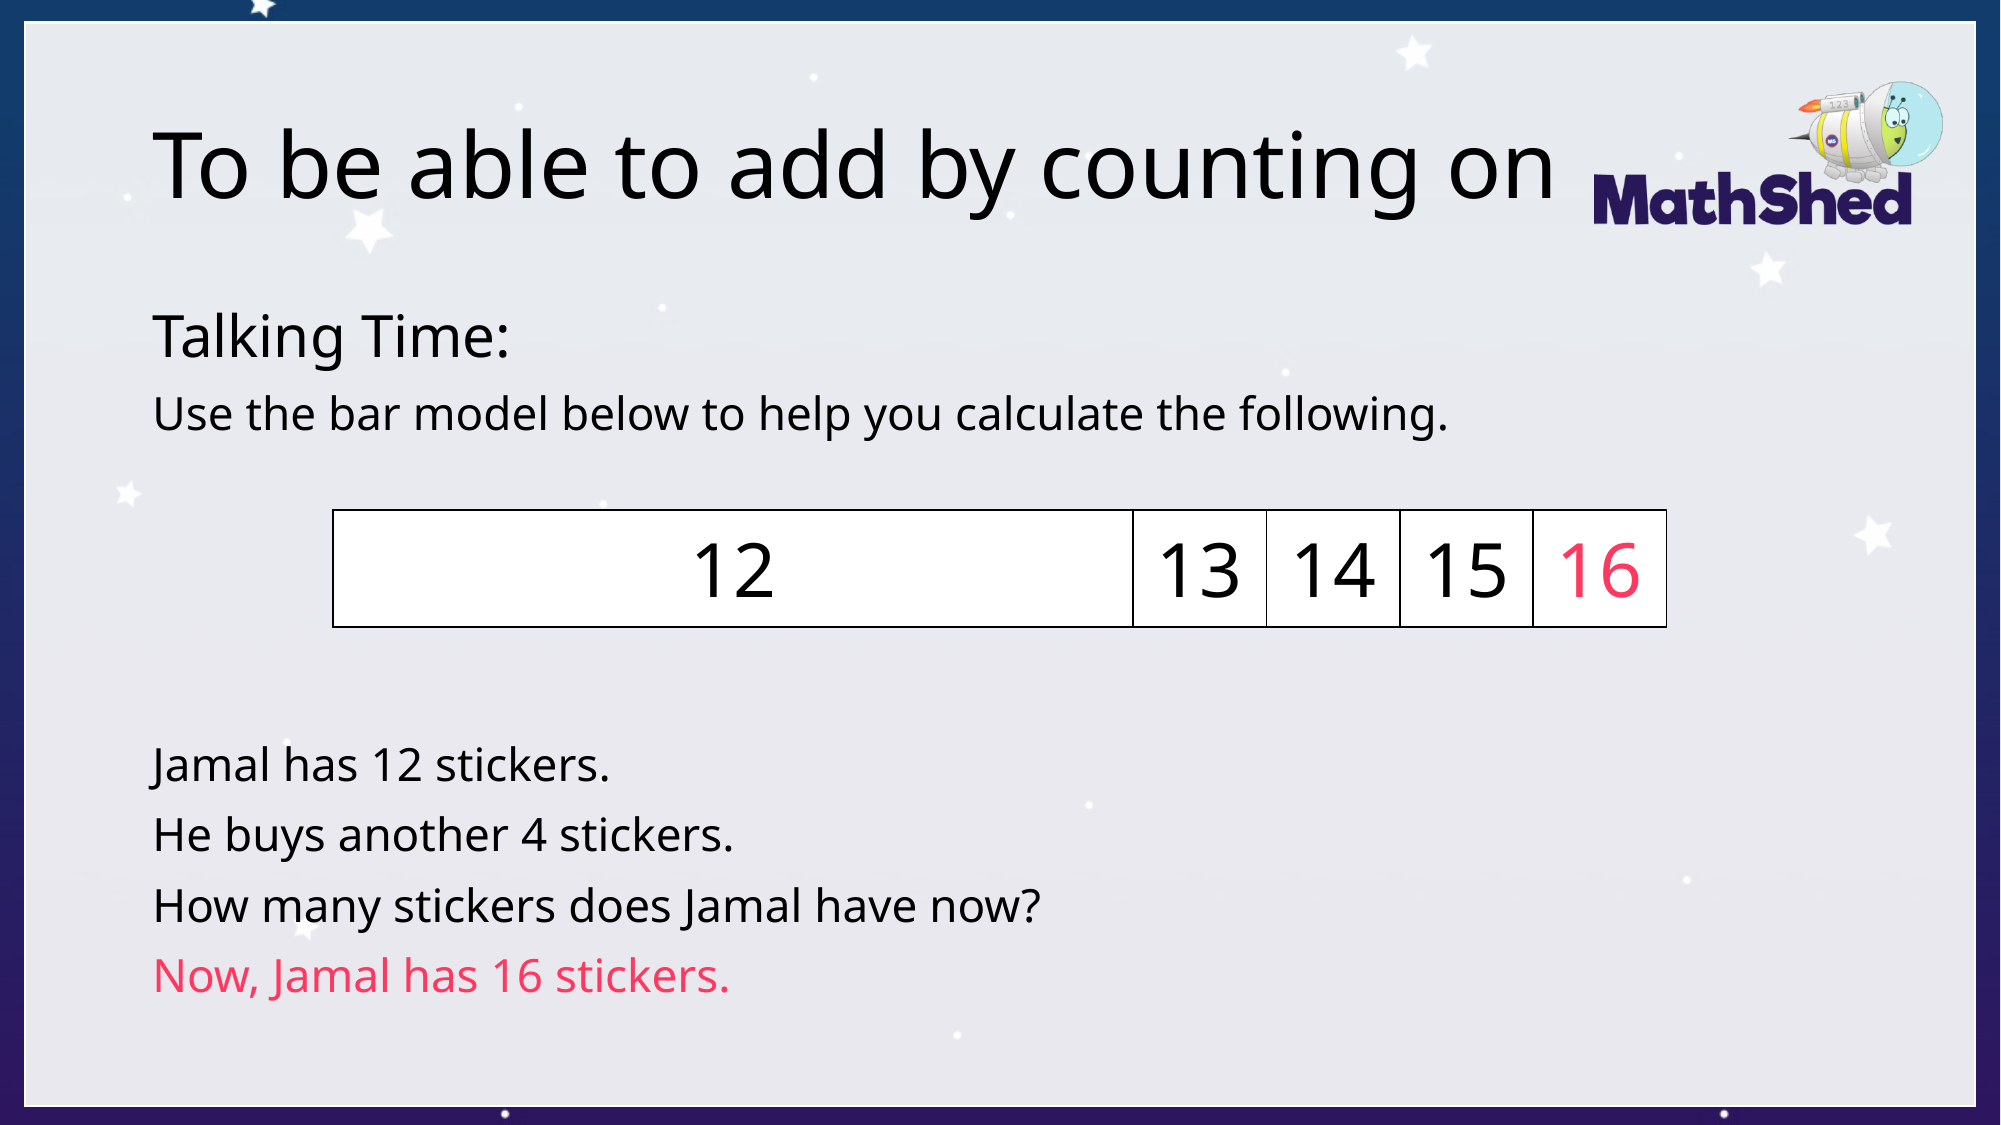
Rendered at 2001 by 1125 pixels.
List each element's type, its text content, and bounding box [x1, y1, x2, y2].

table_header 12 [334, 511, 1132, 626]
table_header 15 [1401, 511, 1532, 626]
title To be able to add by counting on [137, 59, 1578, 278]
table_header 14 [1267, 511, 1399, 626]
list Talking Time: Use the bar model below to help you calculate the following. Jamal has 12 stickers. He buys another 4 stickers. How many stickers does Jamal have now? Now, Jamal has 16 stickers. [137, 299, 1863, 1014]
table_header 16 [1534, 511, 1666, 626]
table_header 13 [1134, 511, 1266, 626]
picture [0, 0, 2001, 1125]
